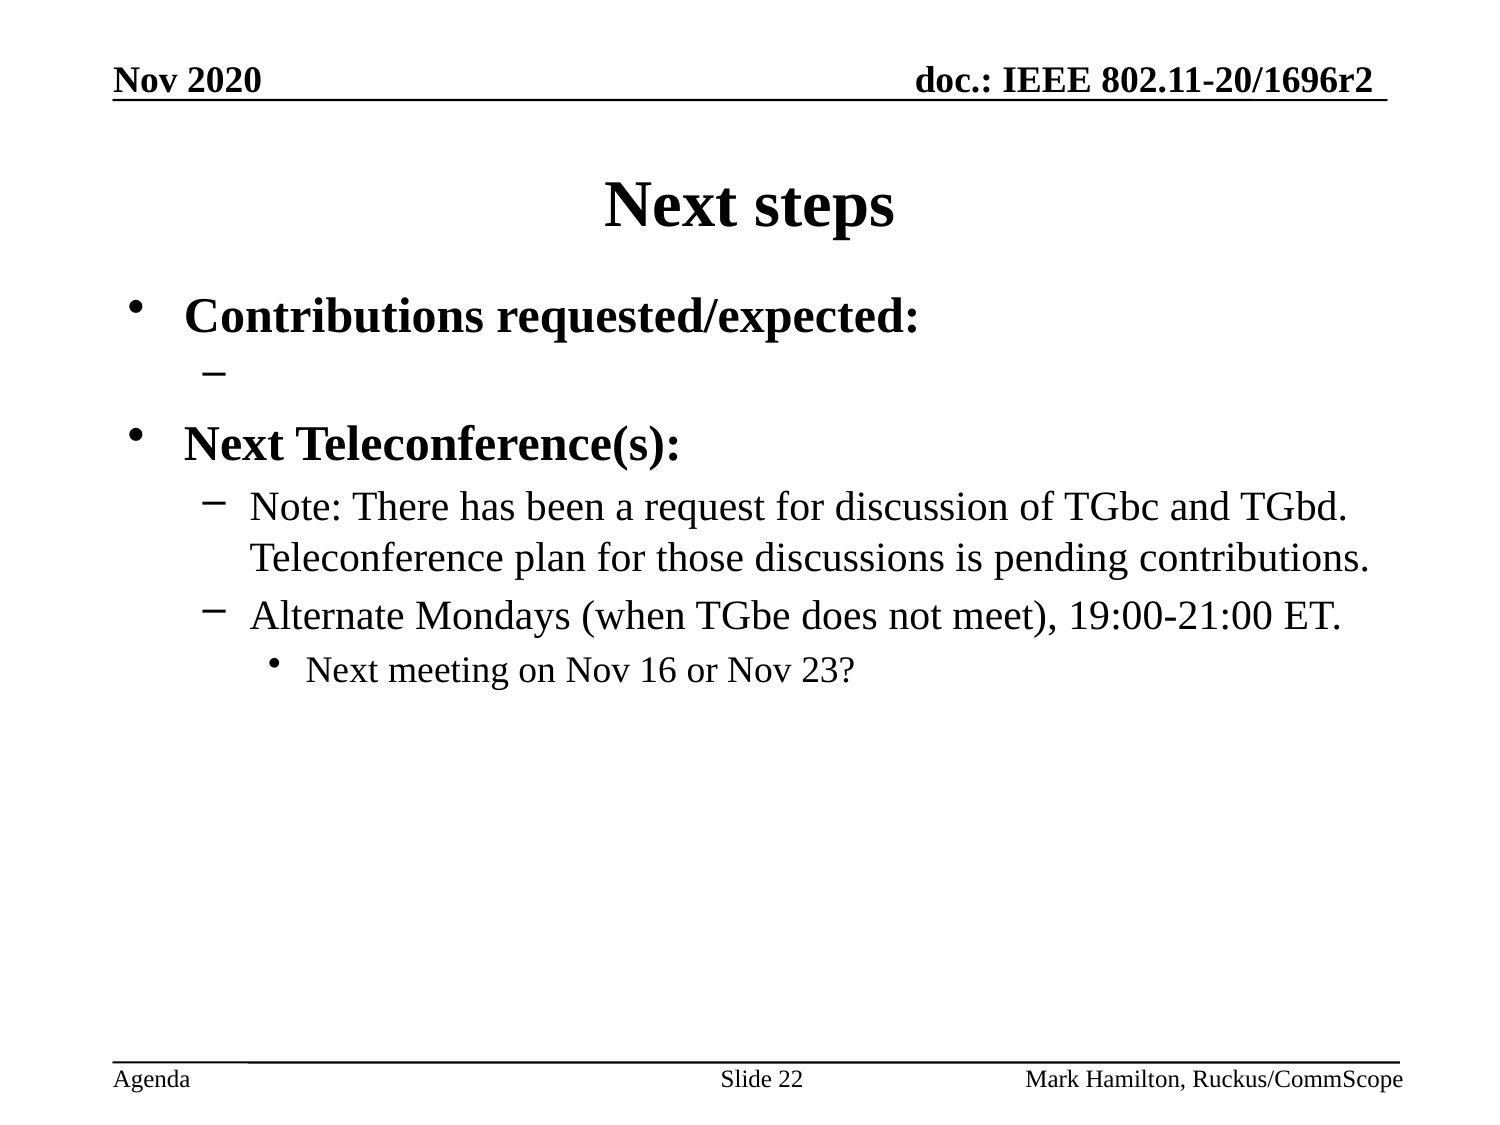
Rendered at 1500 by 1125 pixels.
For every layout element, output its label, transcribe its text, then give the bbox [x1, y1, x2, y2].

list Contributions requested/expected: Next Teleconference(s): Note: There has been a request for discussion of TGbc and TGbd. Teleconference plan for those discussions is pending contributions. Alternate Mondays (when TGbe does not meet), 19:00-21:00 ET. Next meeting on Nov 16 or Nov 23? [112, 275, 1388, 950]
title Next steps [112, 112, 1388, 275]
